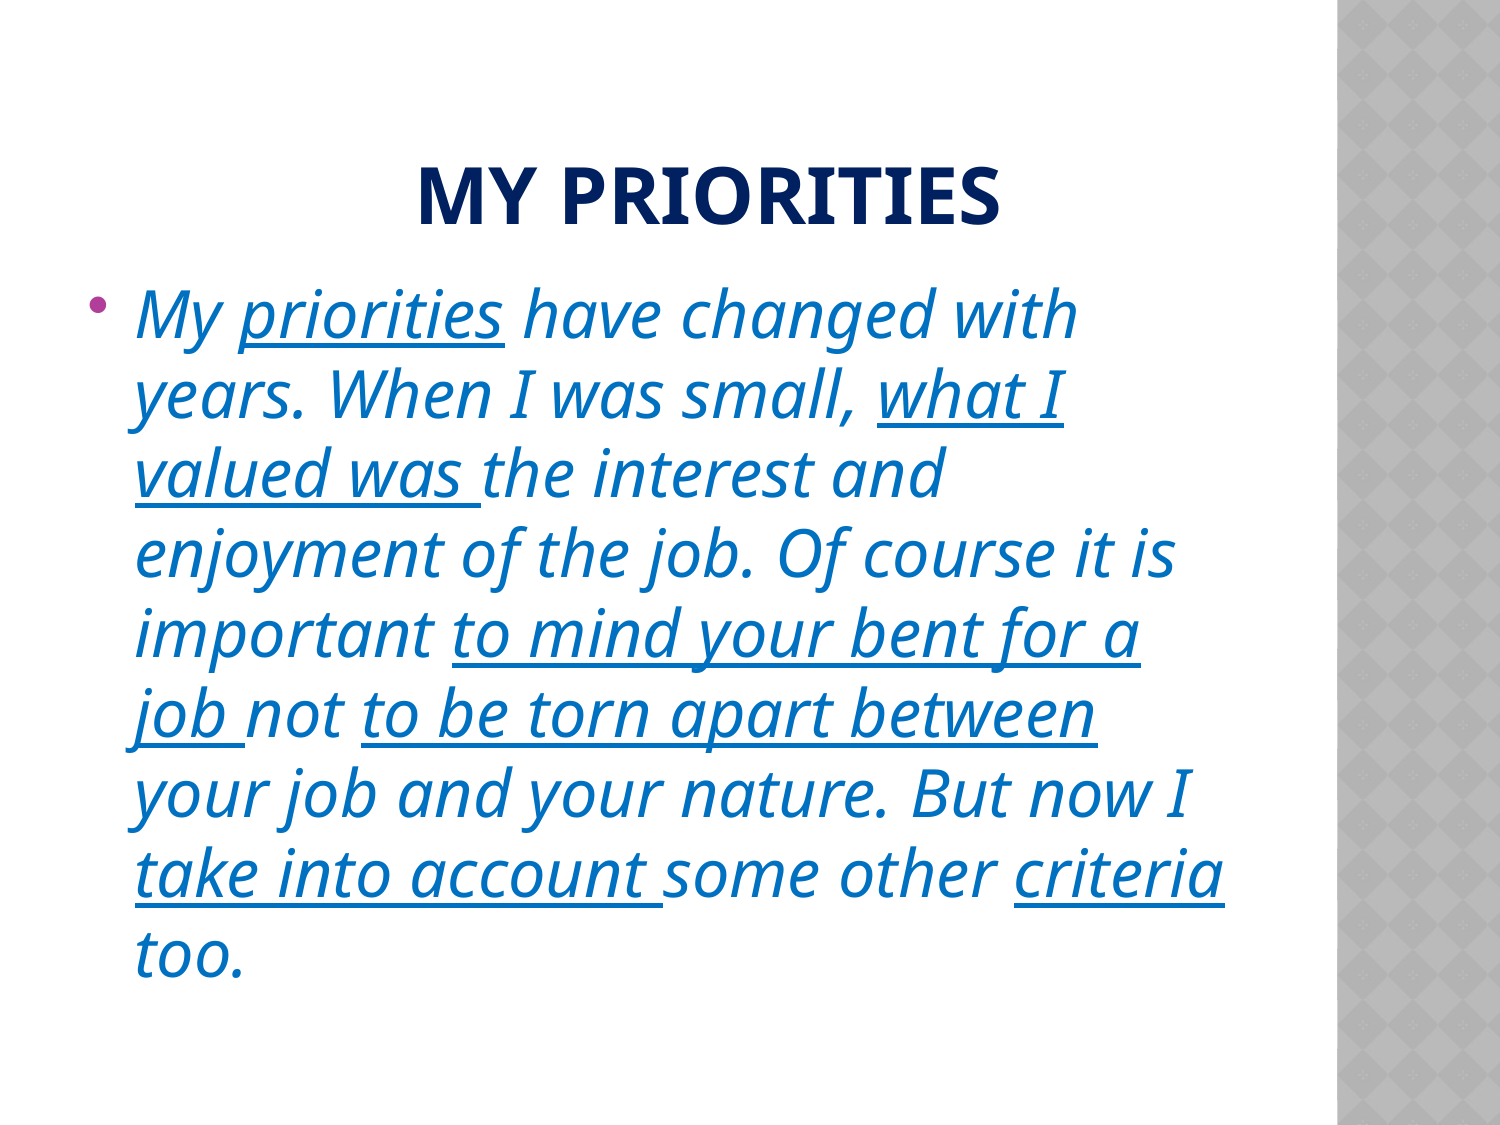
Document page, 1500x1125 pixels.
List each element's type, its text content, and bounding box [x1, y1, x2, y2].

list My priorities have changed with years. When I was small, what I valued was the interest and enjoyment of the job. Of course it is important to mind your bent for a job not to be torn apart between your job and your nature. But now I take into account some other criteria too. [75, 264, 1263, 1059]
title My priorities [75, 52, 1263, 240]
